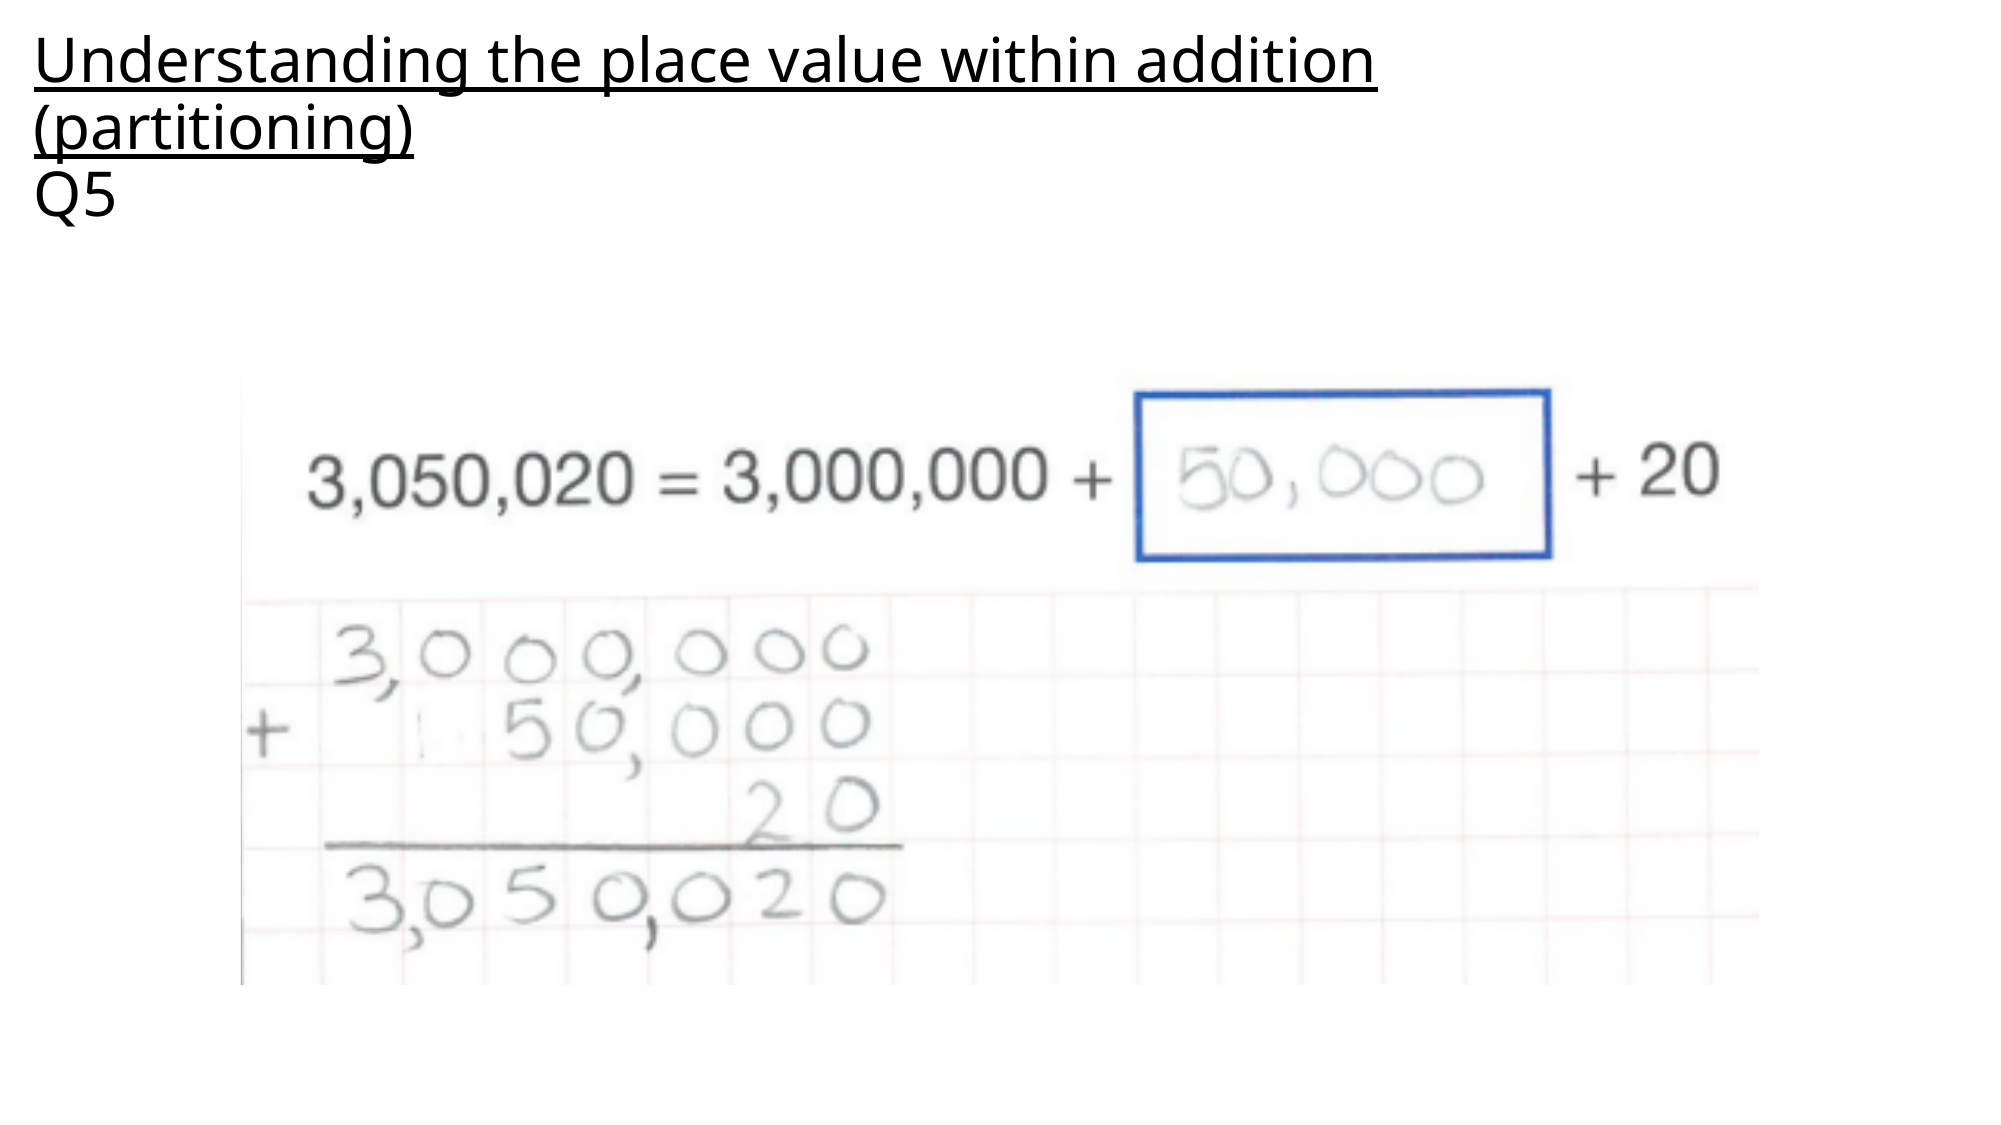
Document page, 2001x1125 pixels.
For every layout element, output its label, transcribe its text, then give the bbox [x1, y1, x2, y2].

title Understanding the place value within addition (partitioning) Q5 [18, 21, 1740, 239]
picture [240, 373, 1760, 985]
